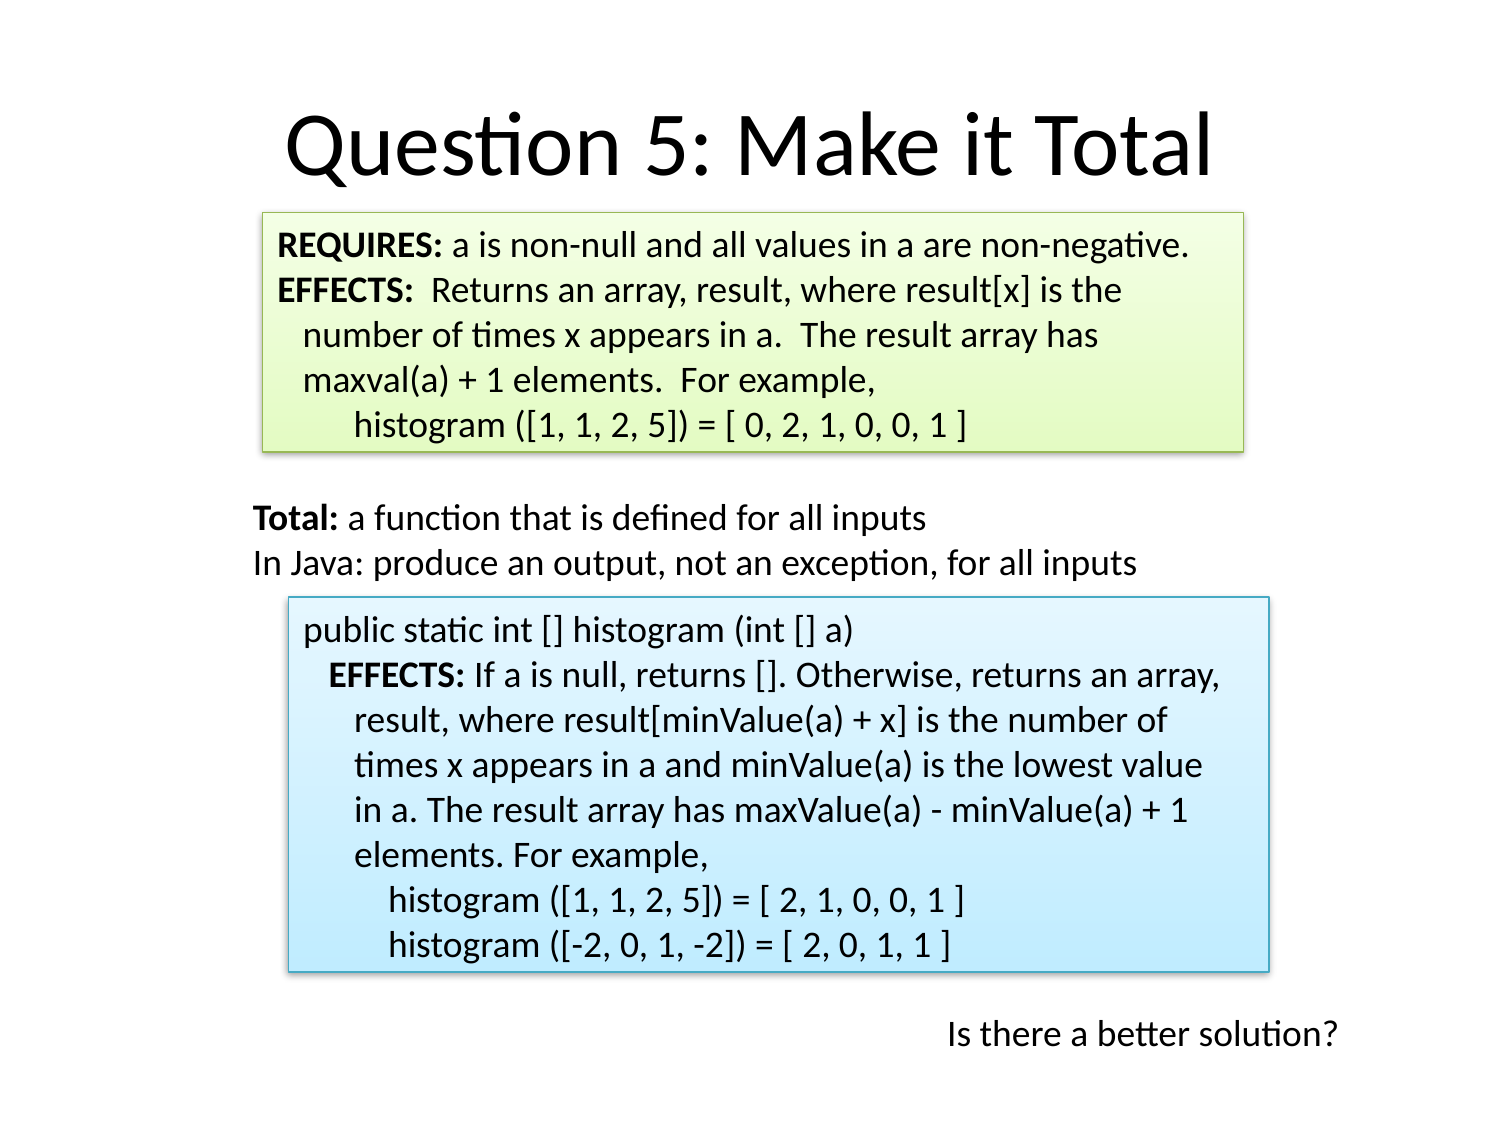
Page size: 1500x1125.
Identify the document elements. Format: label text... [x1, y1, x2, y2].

text_box REQUIRES: a is non-null and all values in a are non-negative. EFFECTS: Returns an array, result, where result[x] is the number of times x appears in a. The result array has maxval(a) + 1 elements. For example, histogram ([1, 1, 2, 5]) = [ 0, 2, 1, 0, 0, 1 ] [262, 212, 1244, 453]
title Question 5: Make it Total [75, 45, 1425, 233]
text_box Is there a better solution? [932, 1001, 1355, 1062]
text_box public static int [] histogram (int [] a) EFFECTS: If a is null, returns []. Otherwise, returns an array, result, where result[minValue(a) + x] is the number of times x appears in a and minValue(a) is the lowest value in a. The result array has maxValue(a) - minValue(a) + 1 elements. For example, histogram ([1, 1, 2, 5]) = [ 2, 1, 0, 0, 1 ] histogram ([-2, 0, 1, -2]) = [ 2, 0, 1, 1 ] [288, 596, 1270, 973]
text_box Total: a function that is defined for all inputs In Java: produce an output, not an exception, for all inputs [238, 485, 1154, 591]
